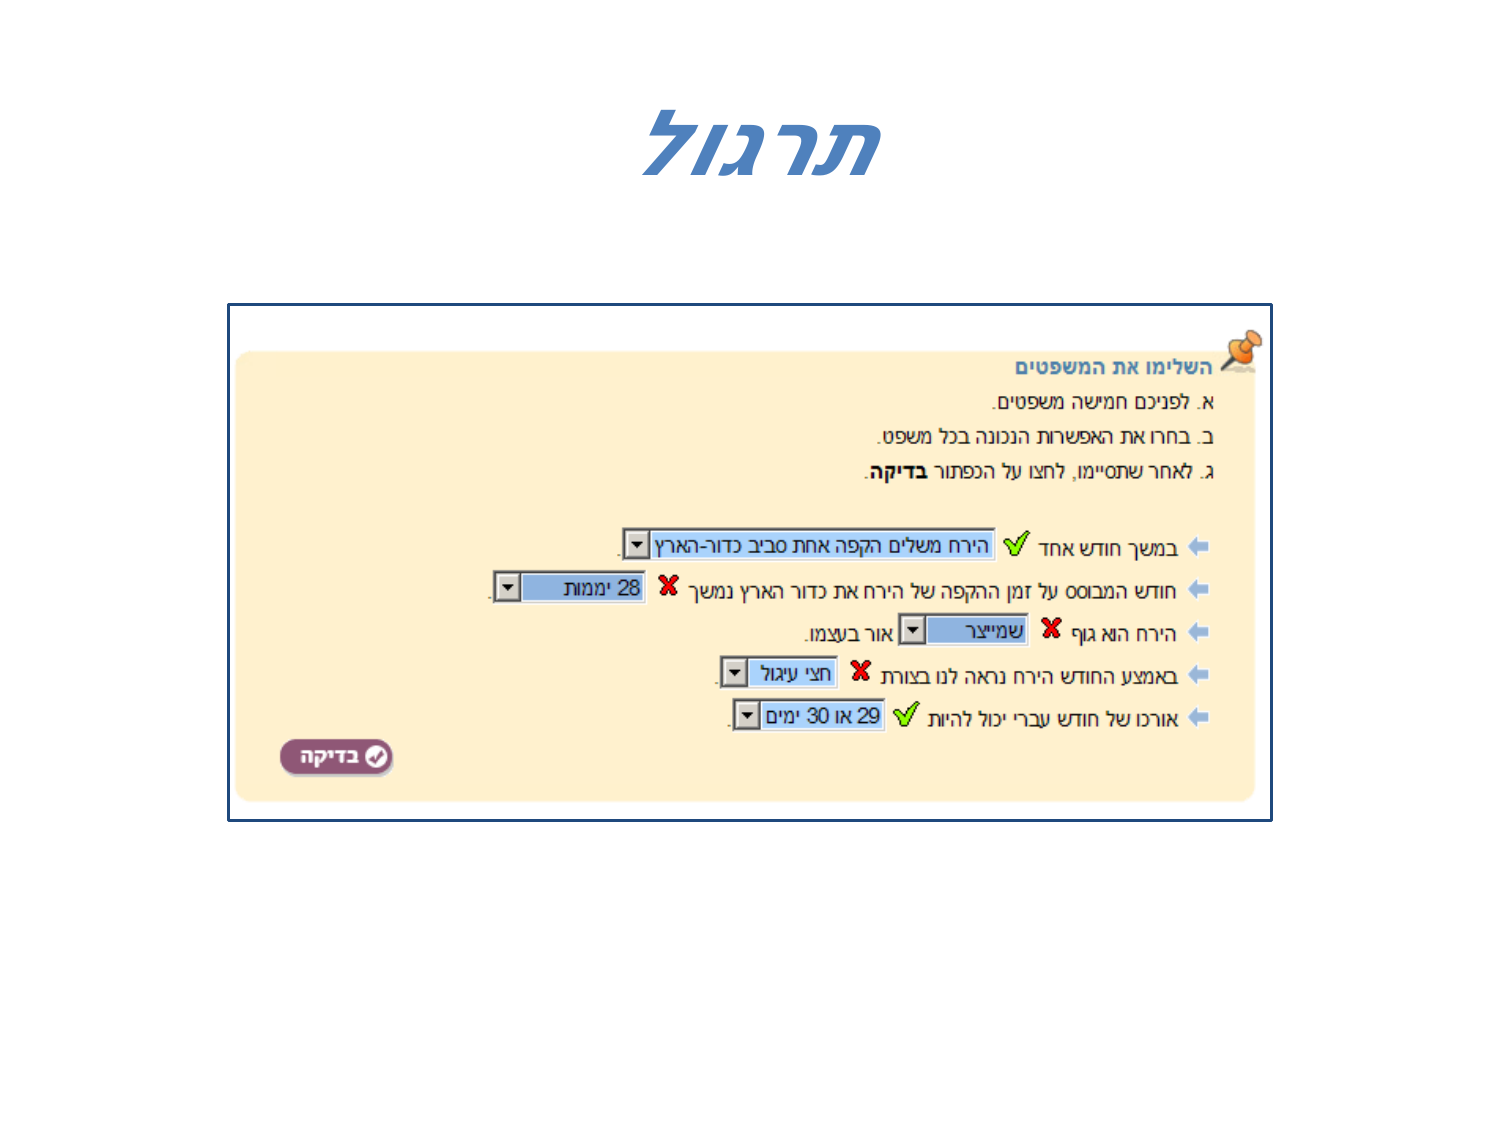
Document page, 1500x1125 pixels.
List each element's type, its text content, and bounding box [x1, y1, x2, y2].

title תרגול [75, 45, 1425, 233]
picture [229, 305, 1270, 820]
